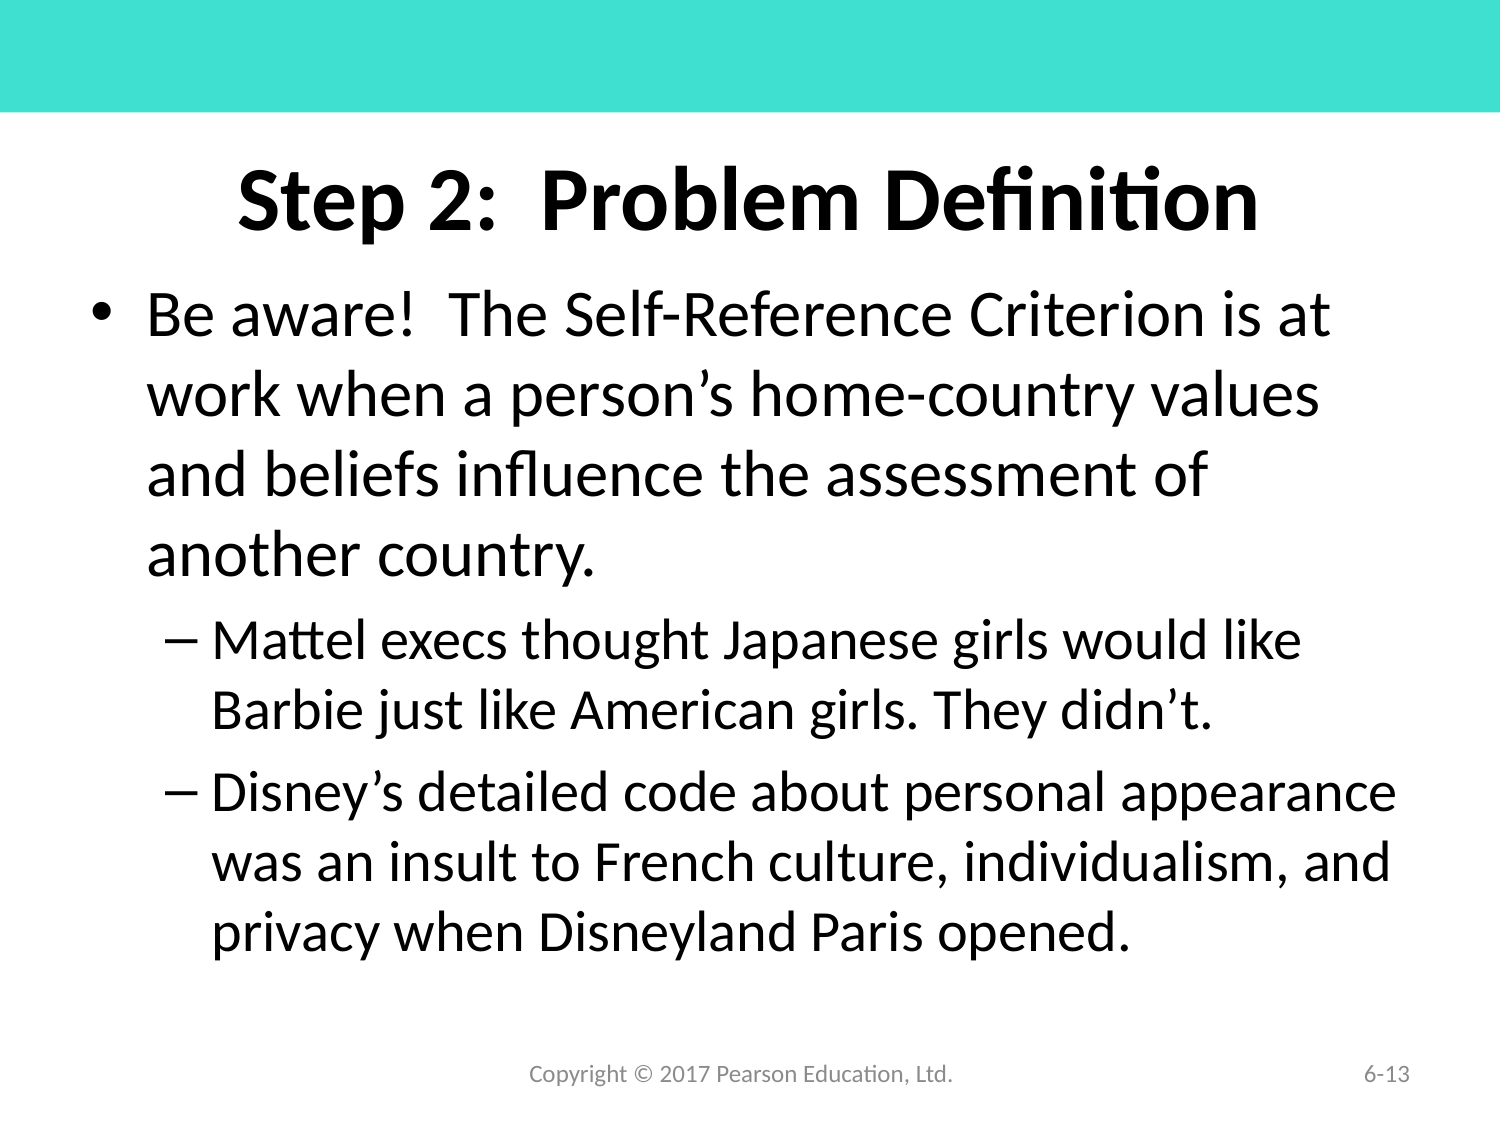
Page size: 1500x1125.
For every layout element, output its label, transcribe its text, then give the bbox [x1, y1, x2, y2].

list Be aware! The Self-Reference Criterion is at work when a person’s home-country values and beliefs influence the assessment of another country. Mattel execs thought Japanese girls would like Barbie just like American girls. They didn’t. Disney’s detailed code about personal appearance was an insult to French culture, individualism, and privacy when Disneyland Paris opened. [75, 262, 1425, 1005]
slide_number 6-13 [1074, 1042, 1425, 1103]
title Step 2: Problem Definition [75, 99, 1425, 262]
footer Copyright © 2017 Pearson Education, Ltd. [495, 1042, 988, 1103]
